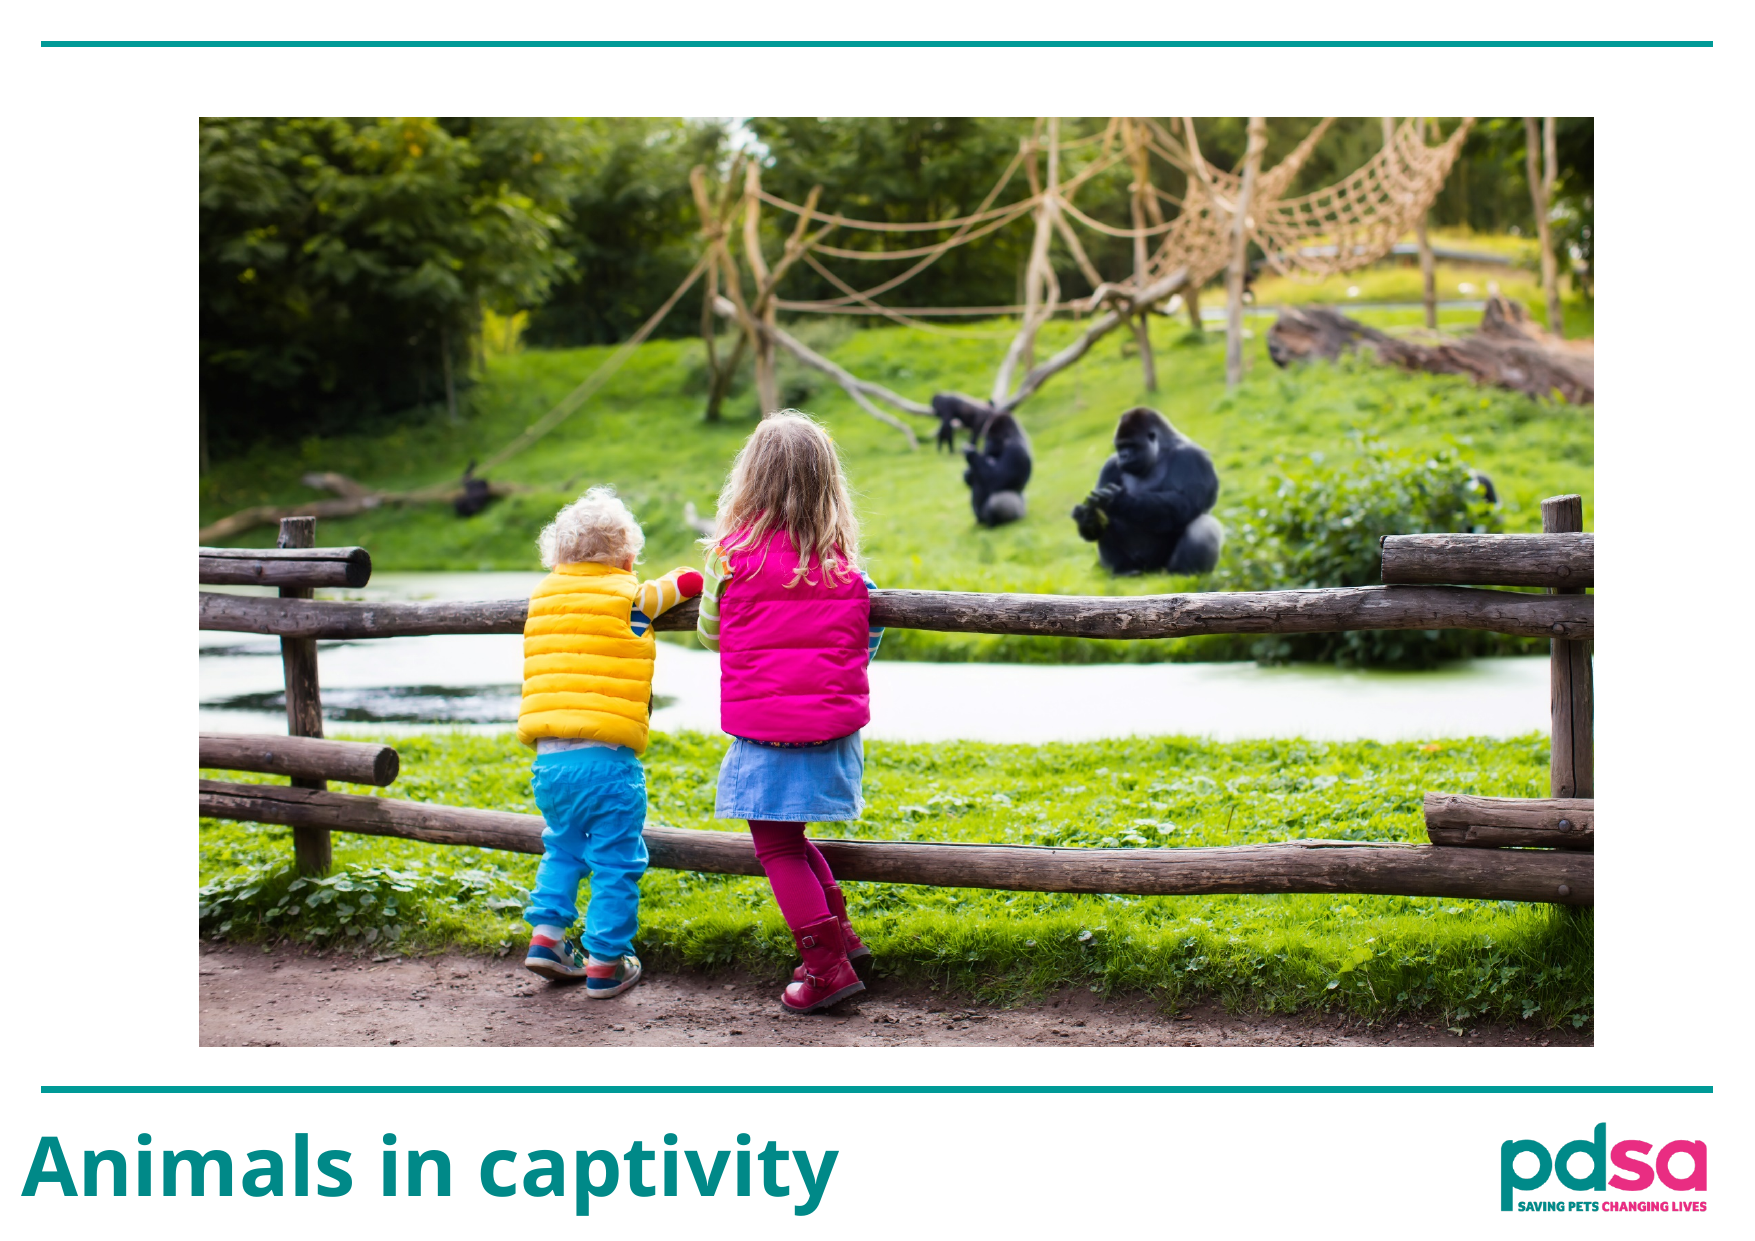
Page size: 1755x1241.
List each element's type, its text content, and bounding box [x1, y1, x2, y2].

text_box Animals in captivity [0, 1104, 922, 1222]
picture [199, 116, 1594, 1047]
picture [1450, 1071, 1755, 1241]
